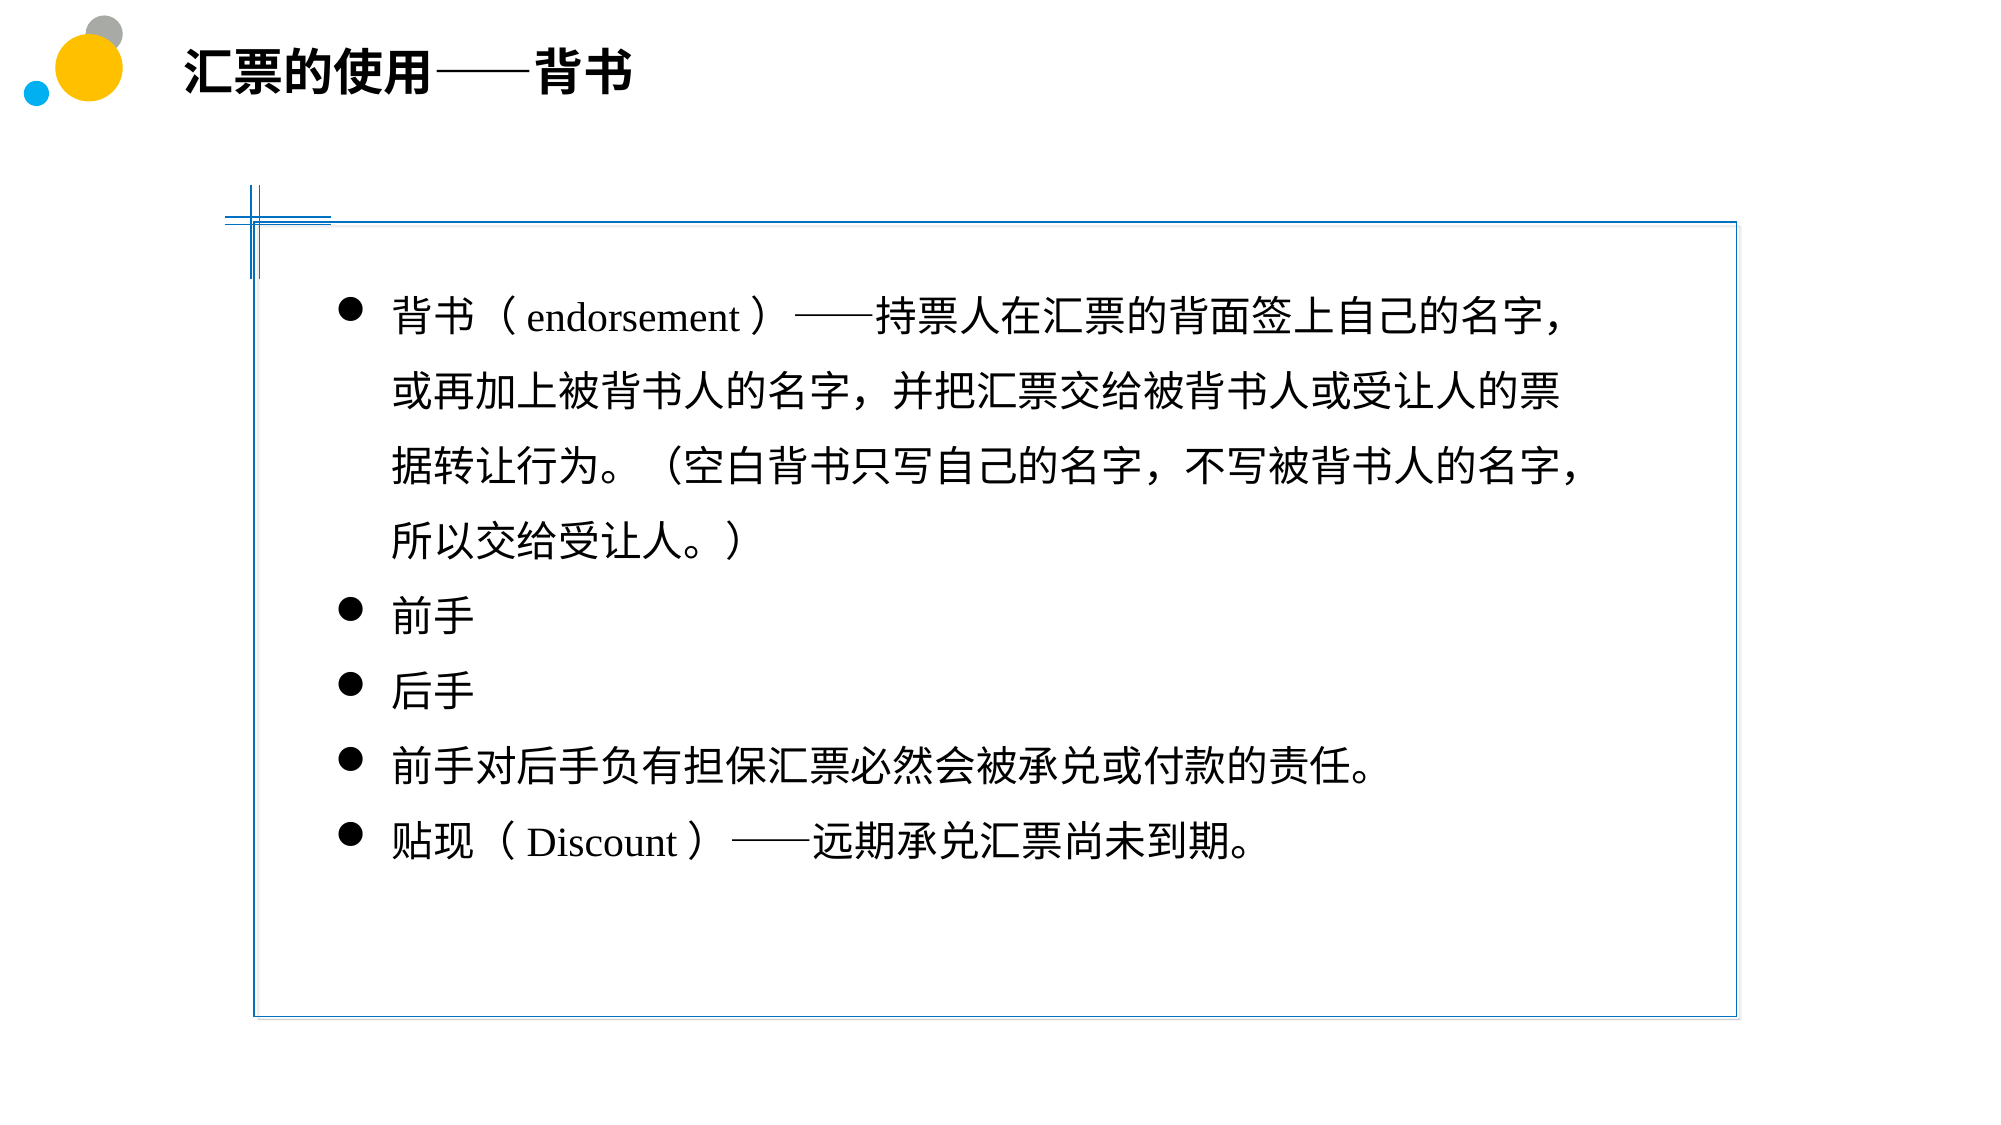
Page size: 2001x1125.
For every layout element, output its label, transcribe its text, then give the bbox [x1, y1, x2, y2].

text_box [23, 15, 123, 107]
text_box 汇票的使用——背书 [168, 34, 862, 114]
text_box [224, 184, 1737, 1017]
